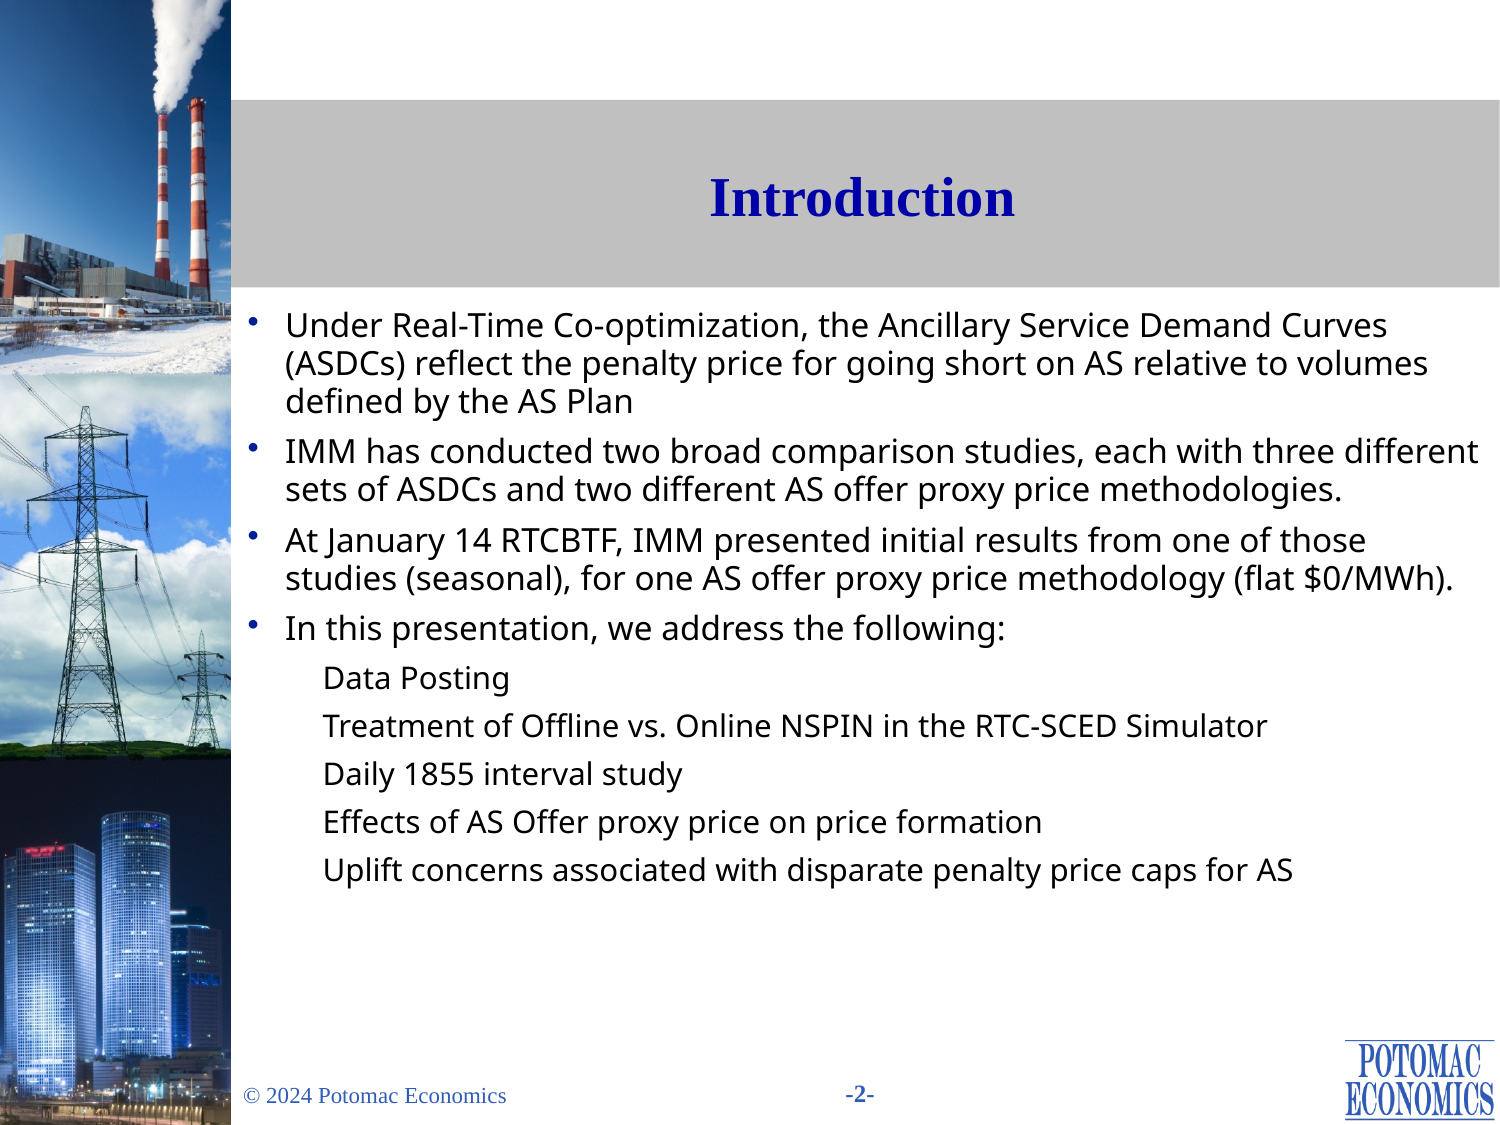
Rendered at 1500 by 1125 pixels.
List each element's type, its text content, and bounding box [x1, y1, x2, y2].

picture [0, 0, 231, 1125]
text_box Introduction [224, 99, 1500, 288]
picture [1344, 1071, 1496, 1122]
list Under Real-Time Co-optimization, the Ancillary Service Demand Curves (ASDCs) reflect the penalty price for going short on AS relative to volumes defined by the AS Plan IMM has conducted two broad comparison studies, each with three different sets of ASDCs and two different AS offer proxy price methodologies. At January 14 RTCBTF, IMM presented initial results from one of those studies (seasonal), for one AS offer proxy price methodology (flat $0/MWh). In this presentation, we address the following: Data Posting Treatment of Offline vs. Online NSPIN in the RTC-SCED Simulator Daily 1855 interval study Effects of AS Offer proxy price on price formation Uplift concerns associated with disparate penalty price caps for AS [232, 299, 1500, 1071]
